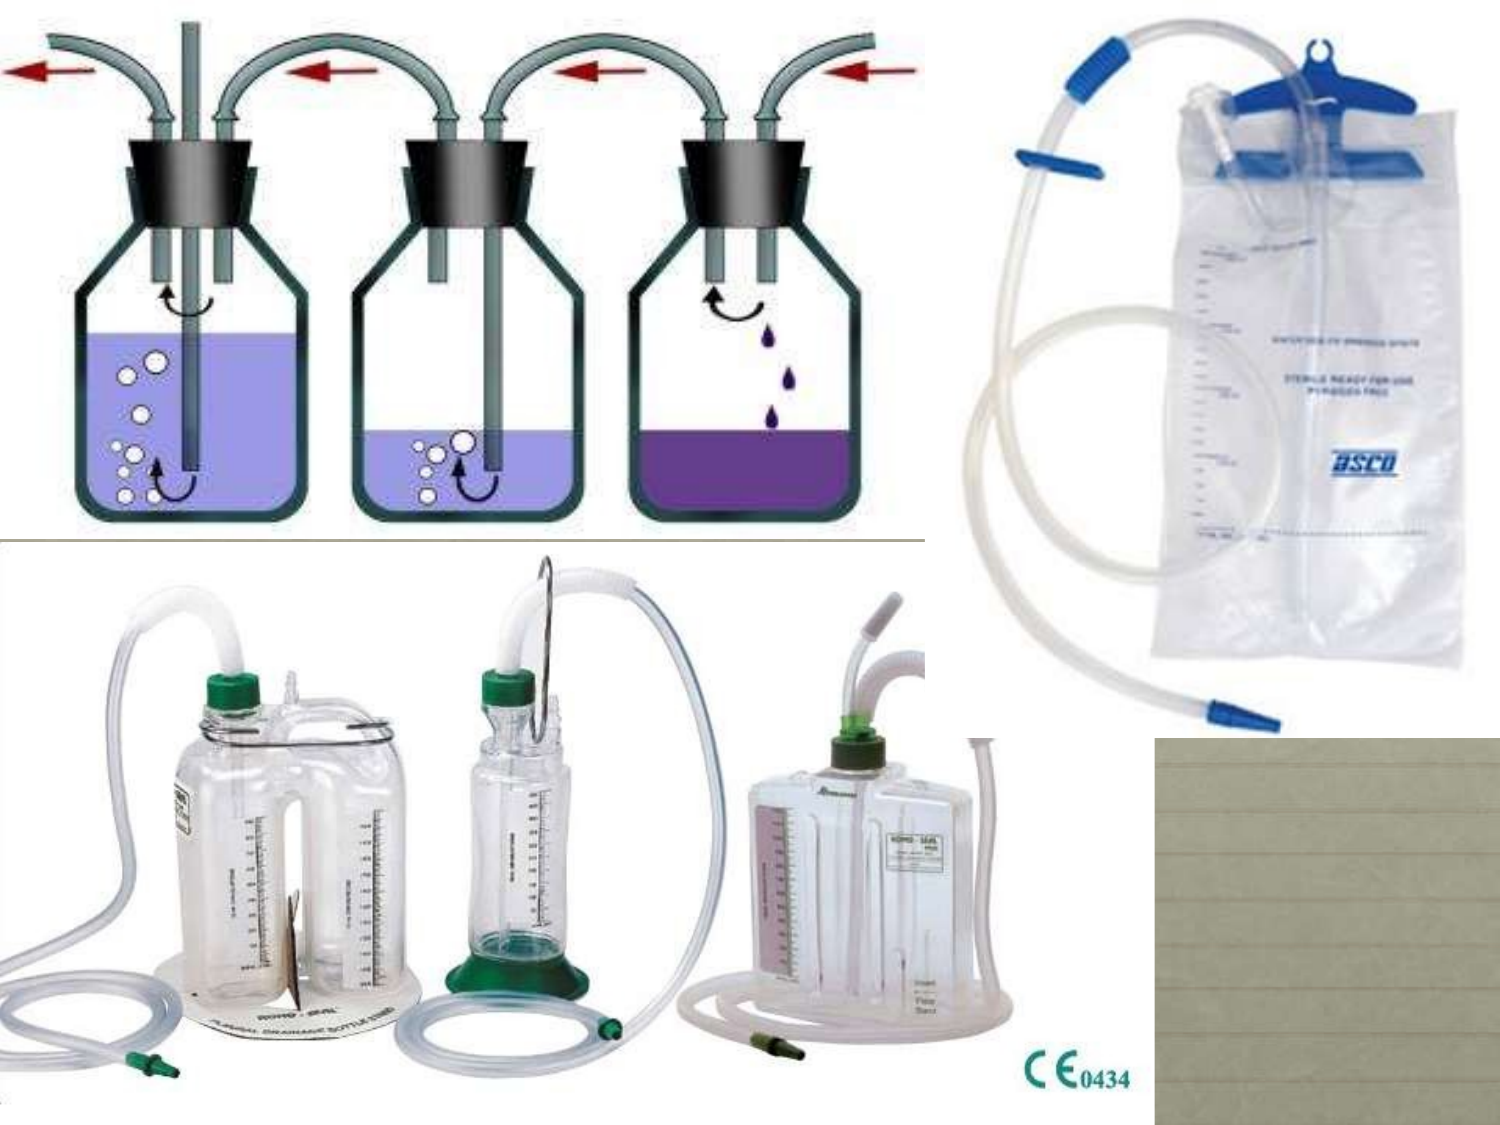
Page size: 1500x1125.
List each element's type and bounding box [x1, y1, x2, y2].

text_box [0, 0, 1500, 1125]
